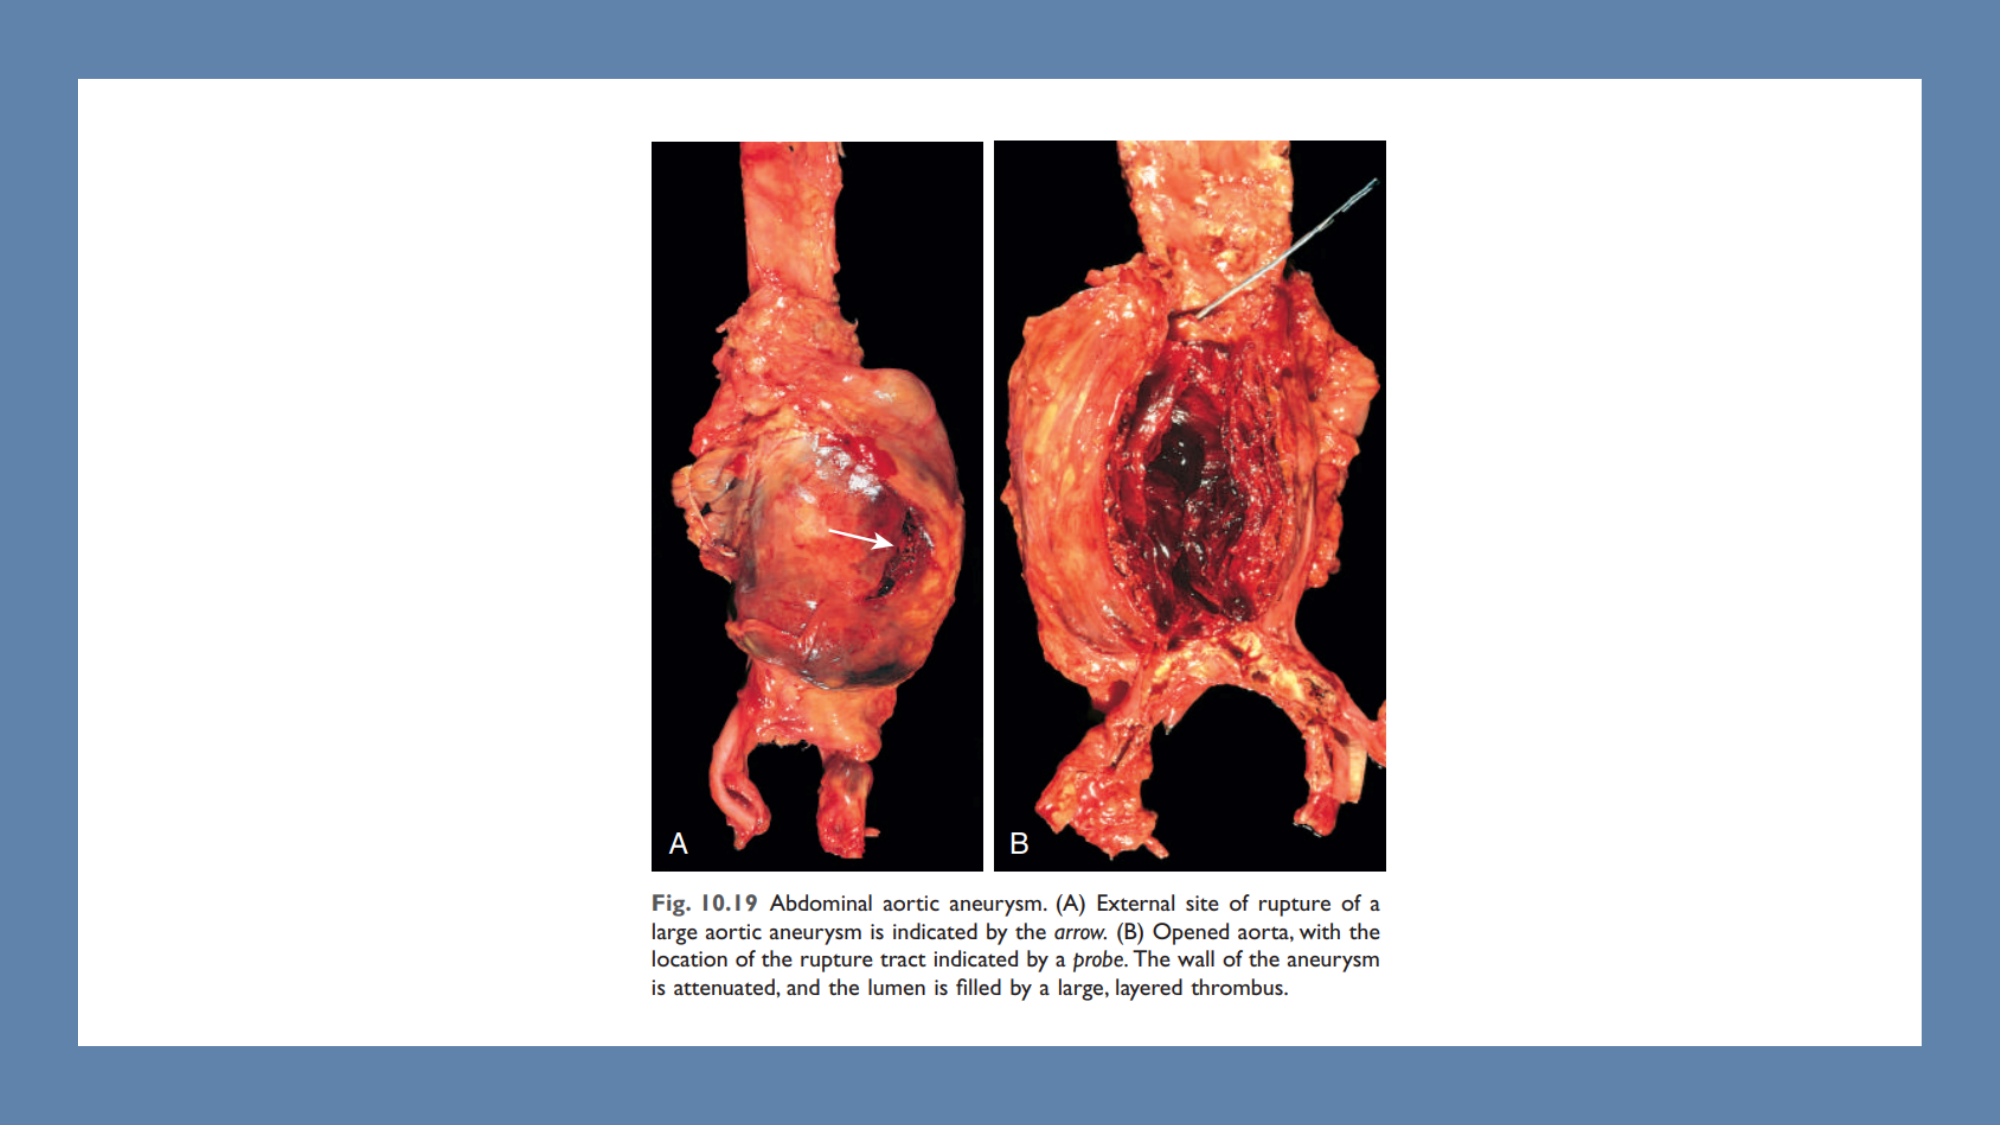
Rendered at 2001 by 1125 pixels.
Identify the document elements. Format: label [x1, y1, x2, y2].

text_box [0, 0, 2000, 1125]
list [577, 105, 1423, 1020]
text_box [77, 78, 1923, 1047]
